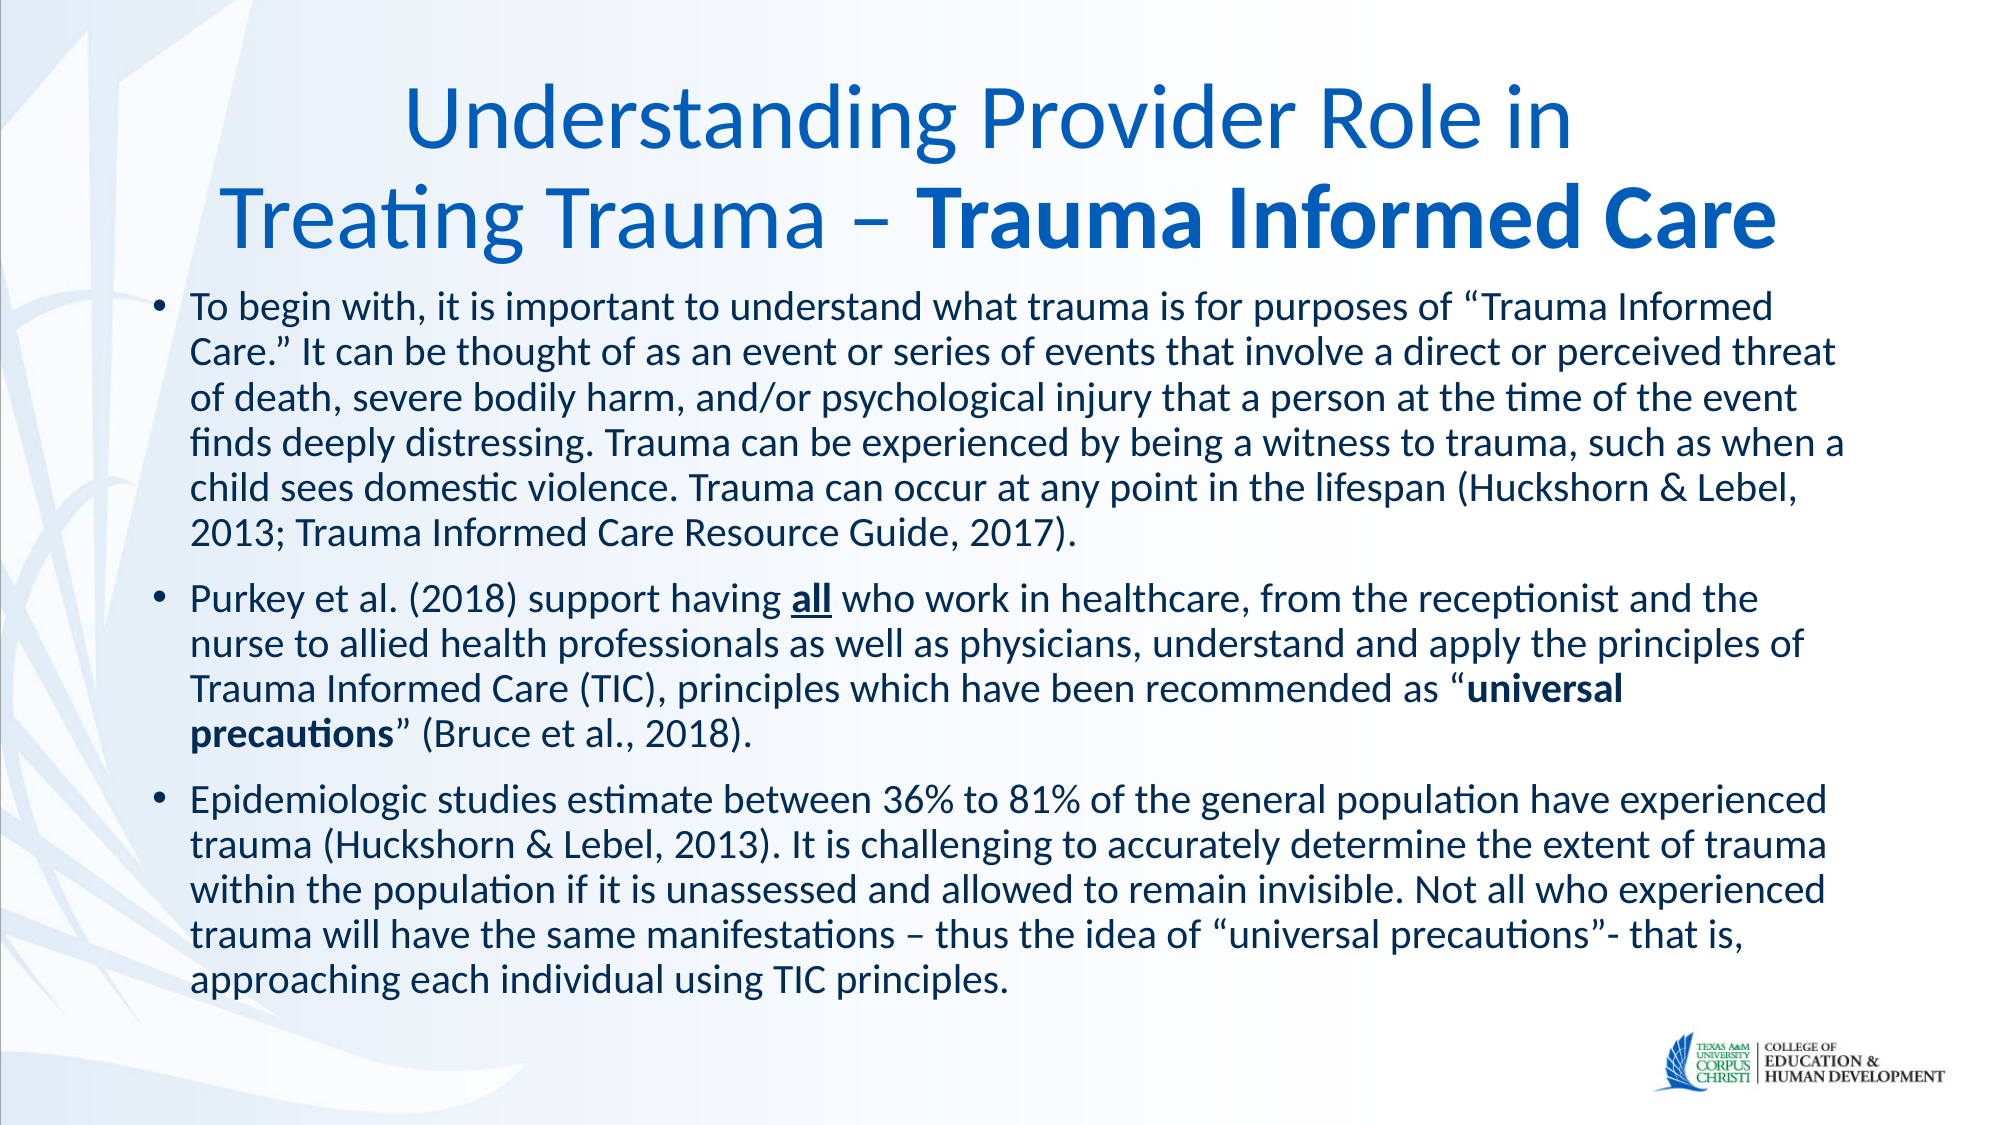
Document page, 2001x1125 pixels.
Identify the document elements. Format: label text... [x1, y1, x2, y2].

picture [0, 0, 2000, 1125]
title Understanding Provider Role in Treating Trauma – Trauma Informed Care [137, 59, 1863, 277]
list To begin with, it is important to understand what trauma is for purposes of “Trauma Informed Care.” It can be thought of as an event or series of events that involve a direct or perceived threat of death, severe bodily harm, and/or psychological injury that a person at the time of the event finds deeply distressing. Trauma can be experienced by being a witness to trauma, such as when a child sees domestic violence. Trauma can occur at any point in the lifespan (Huckshorn & Lebel, 2013; Trauma Informed Care Resource Guide, 2017). Purkey et al. (2018) support having all who work in healthcare, from the receptionist and the nurse to allied health professionals as well as physicians, understand and apply the principles of Trauma Informed Care (TIC), principles which have been recommended as “universal precautions” (Bruce et al., 2018). Epidemiologic studies estimate between 36% to 81% of the general population have experienced trauma (Huckshorn & Lebel, 2013). It is challenging to accurately determine the extent of trauma within the population if it is unassessed and allowed to remain invisible. Not all who experienced trauma will have the same manifestations – thus the idea of “universal precautions”- that is, approaching each individual using TIC principles. [137, 277, 1863, 1064]
